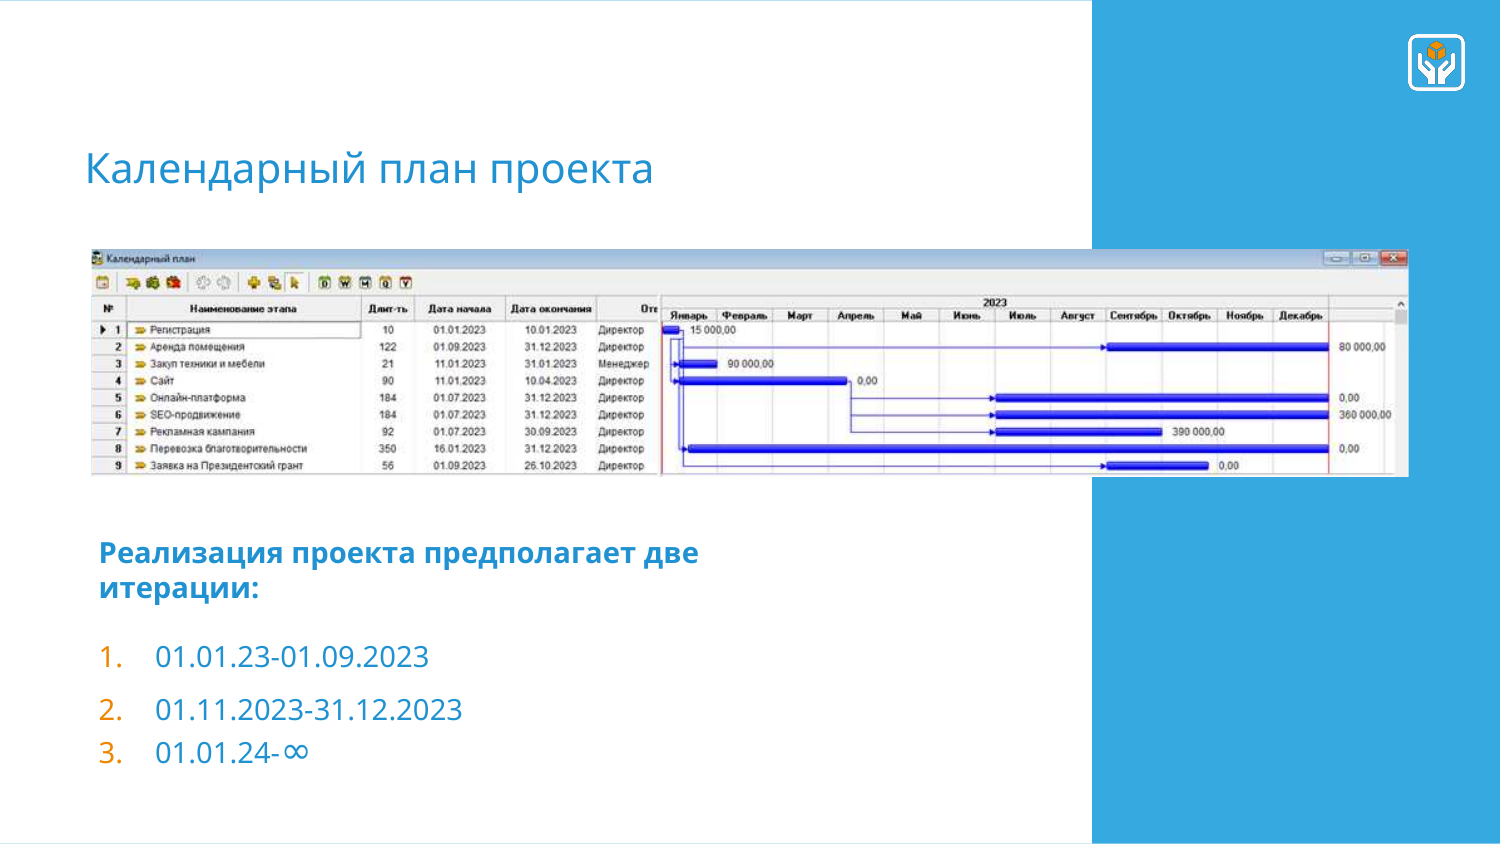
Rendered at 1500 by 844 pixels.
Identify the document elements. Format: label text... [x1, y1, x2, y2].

picture [1408, 33, 1466, 91]
text_box Реализация проекта предполагает две итерации: 01.01.23-01.09.2023 01.11.2023-31.12.2023 01.01.24-∞ [84, 526, 865, 779]
picture [91, 249, 1409, 477]
text_box [1092, 0, 1500, 844]
text_box Календарный план проекта [69, 126, 774, 258]
text_box [0, 0, 1092, 844]
